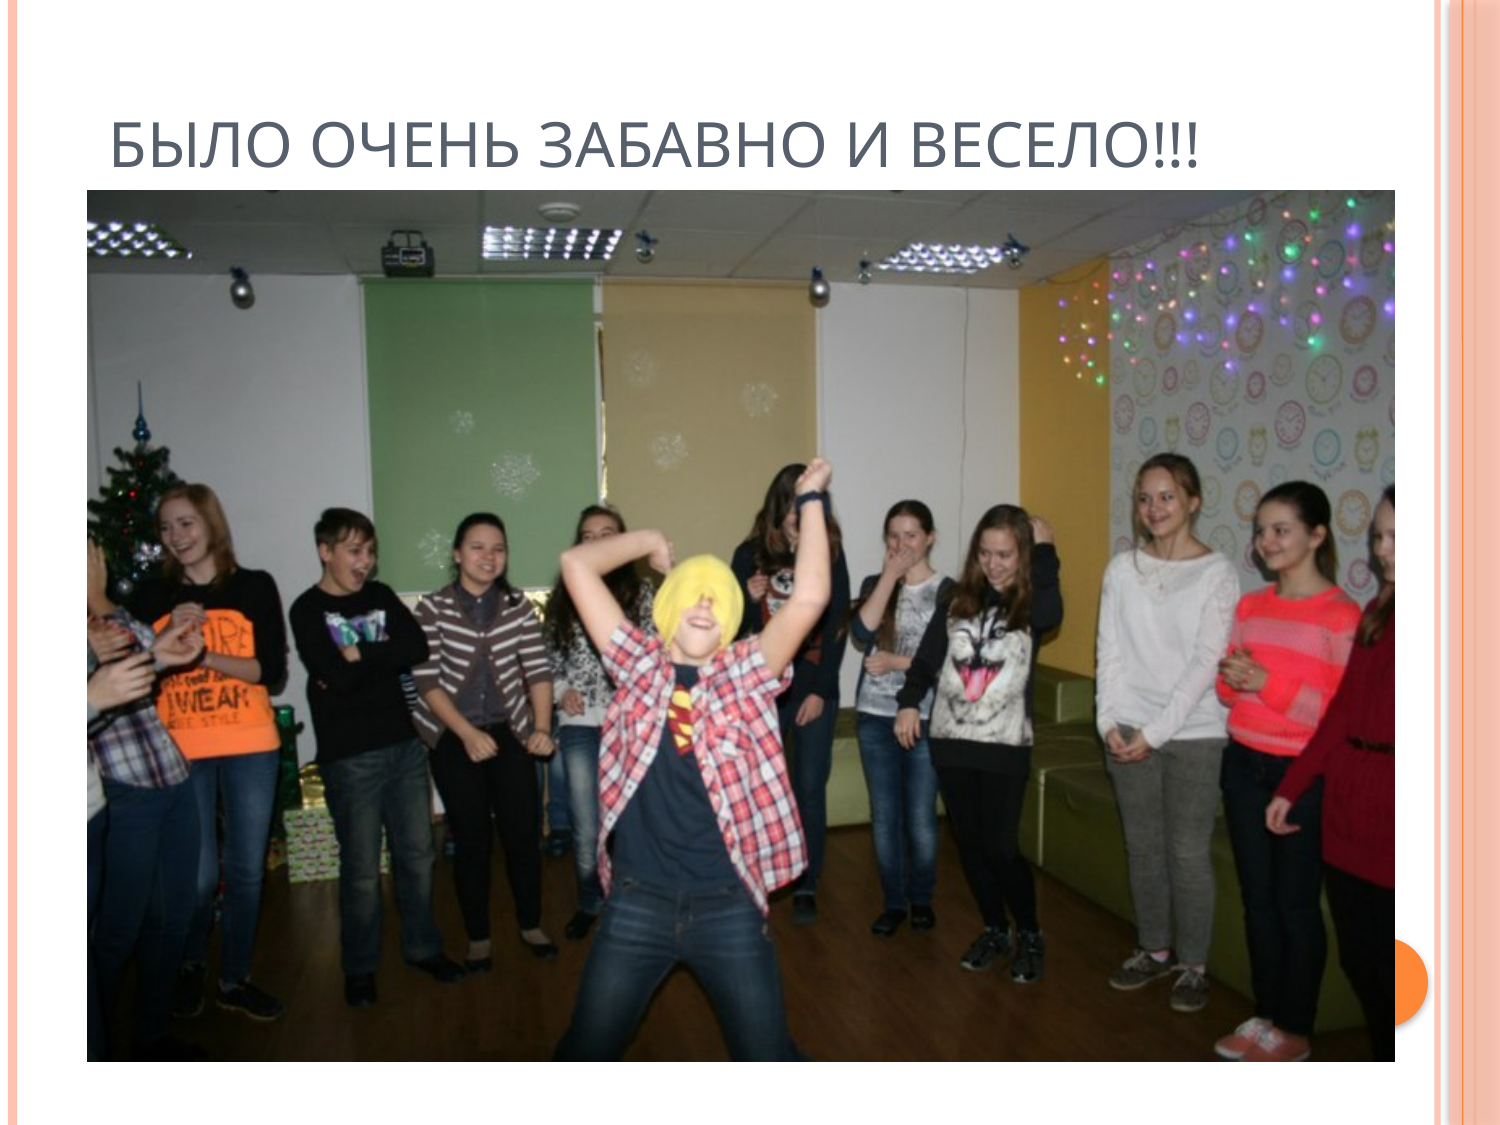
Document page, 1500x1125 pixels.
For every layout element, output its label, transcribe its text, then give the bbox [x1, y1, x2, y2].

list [87, 190, 1395, 1063]
title Было очень забавно и весело!!! [93, 0, 1319, 187]
